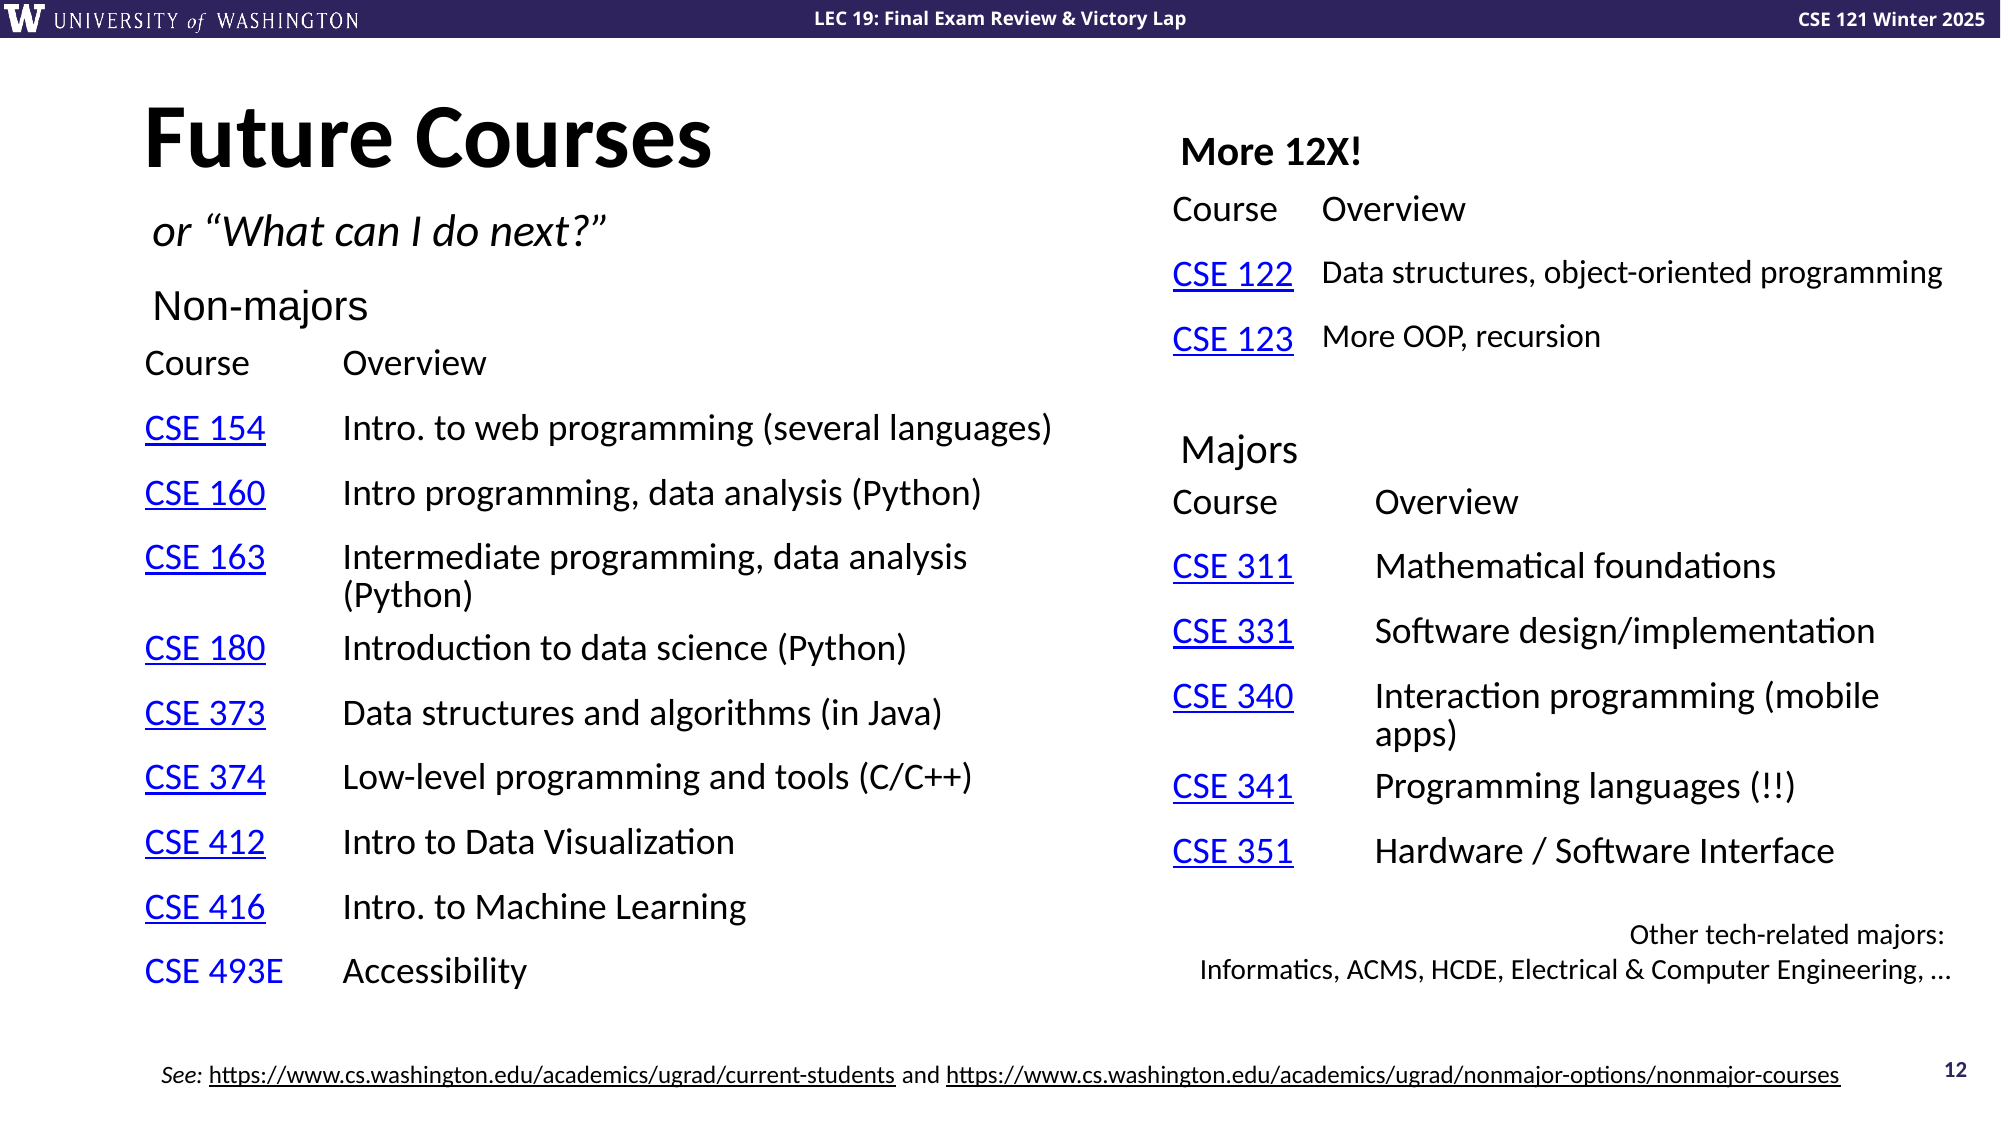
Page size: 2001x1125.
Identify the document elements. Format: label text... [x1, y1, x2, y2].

text_box Non-majors [137, 271, 923, 337]
table_cell Hardware / Software Interface [1368, 828, 1967, 893]
table_cell CSE 416 [137, 883, 335, 948]
table_cell Introduction to data science (Python) [335, 625, 1101, 689]
table_cell Intro to Data Visualization [335, 819, 1101, 883]
table_cell CSE 180 [137, 625, 335, 689]
table_cell CSE 341 [1165, 763, 1368, 828]
slide_number 12 [1934, 1047, 1975, 1090]
picture [4, 4, 358, 33]
table_cell Data structures, object-oriented programming [1315, 251, 1967, 316]
text_box See: https://www.cs.washington.edu/academics/ugrad/current-students and https://www.cs.washington.edu/academics/ugrad/nonmajor-options/nonmajor-courses [137, 1050, 1862, 1096]
table_cell Intro. to web programming (several languages) [335, 405, 1101, 469]
table_header Overview [335, 340, 1101, 405]
table_cell CSE 160 [137, 469, 335, 534]
table_cell Mathematical foundations [1368, 543, 1967, 608]
table_cell Intro. to Machine Learning [335, 883, 1101, 948]
text_box Other tech-related majors: Informatics, ACMS, HCDE, Electrical & Computer Engineering, … [1165, 907, 1967, 993]
text_box More 12X! [1165, 102, 1947, 182]
table_cell Software design/implementation [1368, 608, 1967, 673]
table_cell CSE 331 [1165, 608, 1368, 673]
table_header Course [137, 340, 335, 405]
table_cell Interaction programming (mobile apps) [1368, 673, 1967, 763]
table_cell CSE 412 [137, 819, 335, 883]
table_cell Intermediate programming, data analysis (Python) [335, 534, 1101, 625]
table_header Overview [1315, 186, 1967, 251]
table_cell CSE 374 [137, 754, 335, 819]
list Majors [1165, 399, 1947, 479]
table_cell CSE 154 [137, 405, 335, 469]
table_cell CSE 351 [1165, 828, 1368, 893]
table_cell Low-level programming and tools (C/C++) [335, 754, 1101, 819]
table_cell CSE 122 [1165, 251, 1315, 316]
table_header Course [1165, 186, 1315, 251]
table_cell CSE 373 [137, 689, 335, 754]
table_cell More OOP, recursion [1315, 316, 1967, 380]
title Future Courses [137, 74, 1863, 200]
table_cell CSE 311 [1165, 543, 1368, 608]
table_cell Programming languages (!!) [1368, 763, 1967, 828]
table_cell CSE 493E [137, 948, 335, 1013]
table_cell Accessibility [335, 948, 1101, 1013]
text_box or “What can I do next?” [137, 192, 1059, 263]
table_cell Intro programming, data analysis (Python) [335, 469, 1101, 534]
table_cell CSE 340 [1165, 673, 1368, 763]
table_header Overview [1368, 479, 1967, 543]
table_cell CSE 123 [1165, 316, 1315, 380]
table_cell Data structures and algorithms (in Java) [335, 689, 1101, 754]
table_cell CSE 163 [137, 534, 335, 625]
table_header Course [1165, 479, 1368, 543]
